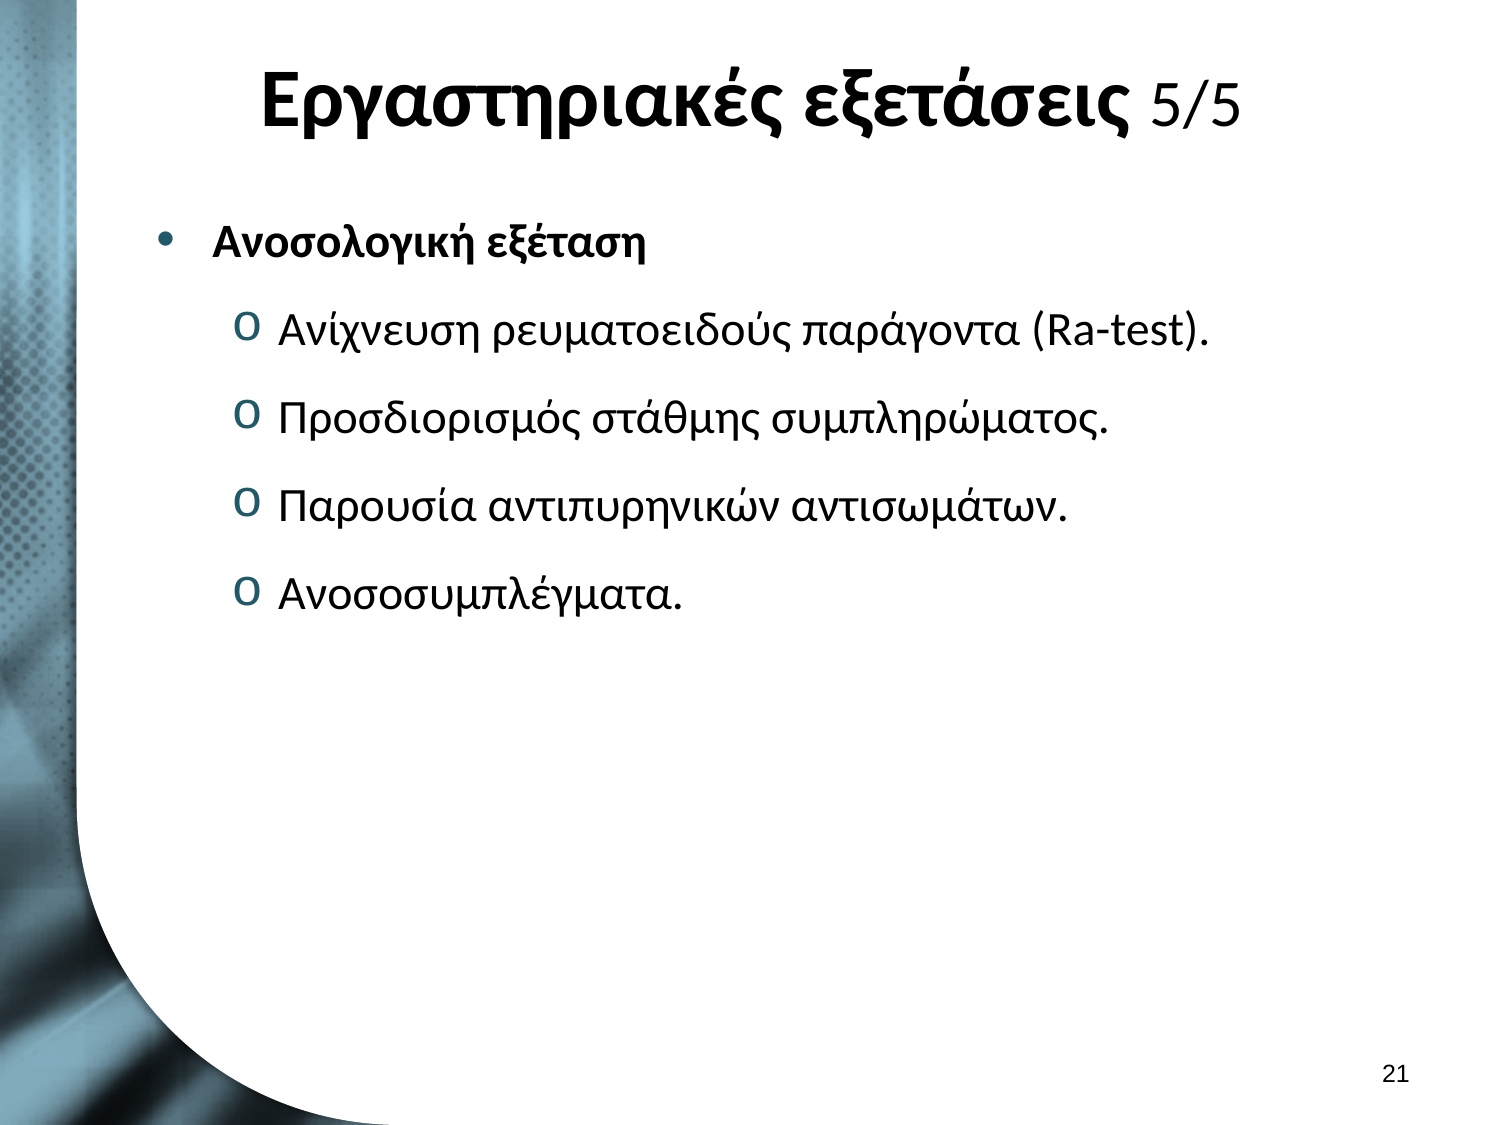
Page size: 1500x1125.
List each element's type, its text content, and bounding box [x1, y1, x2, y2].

slide_number 20 [1074, 1042, 1425, 1103]
title Εργαστηριακές εξετάσεις 5/5 [76, 19, 1427, 169]
list Ανοσολογική εξέταση Ανίχνευση ρευματοειδούς παράγοντα (Ra-test). Προσδιορισμός στάθμης συμπληρώματος. Παρουσία αντιπυρηνικών αντισωμάτων. Ανοσοσυμπλέγματα. [141, 196, 1500, 1012]
